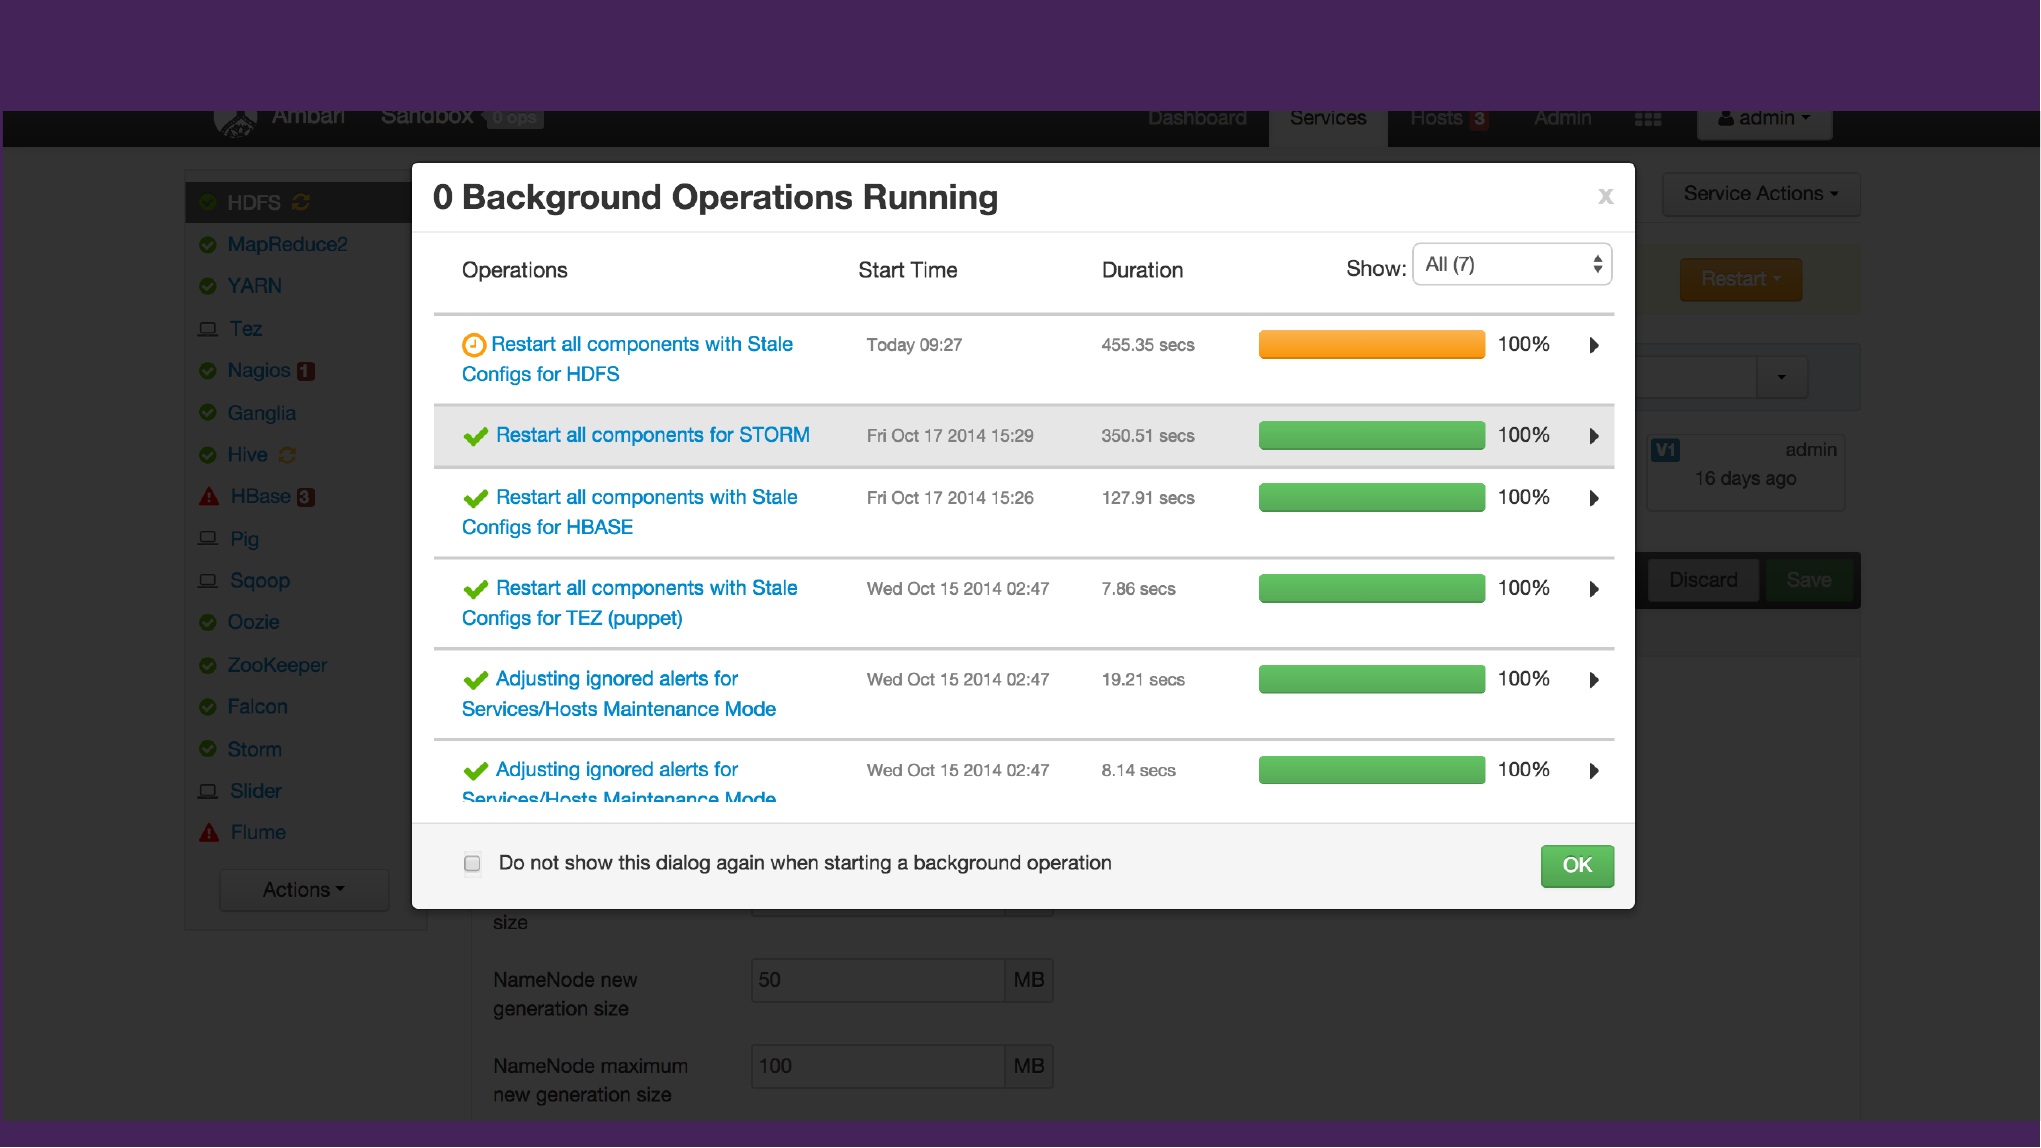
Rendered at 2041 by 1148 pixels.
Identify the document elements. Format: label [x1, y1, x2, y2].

list [2, 110, 2041, 1121]
